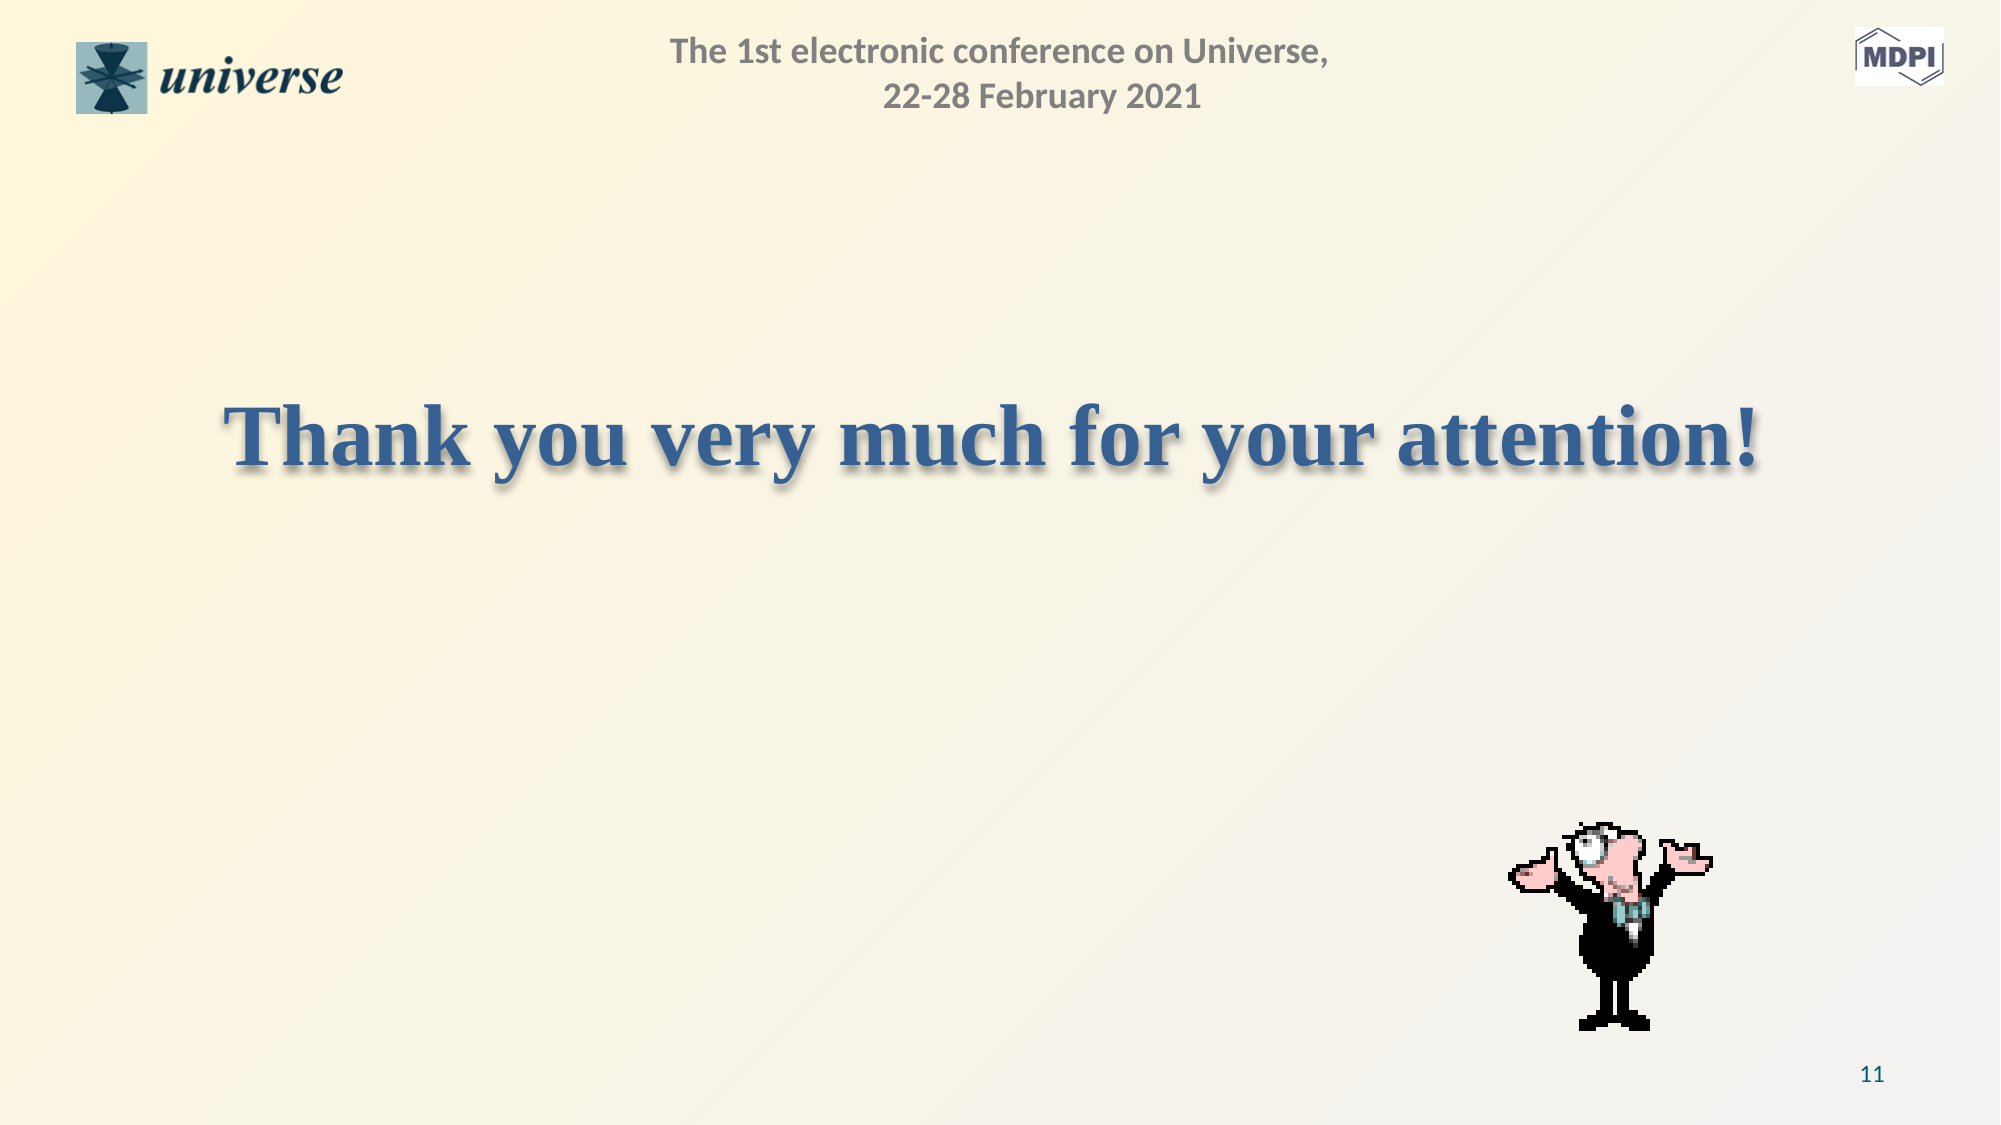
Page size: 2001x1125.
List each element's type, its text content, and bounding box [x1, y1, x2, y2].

picture [1500, 810, 1727, 1036]
text_box Thank you very much for your attention! [208, 370, 1778, 491]
picture [1855, 26, 1945, 87]
picture [75, 42, 343, 114]
text_box The 1st electronic conference on Universe, 22-28 February 2021 [249, 27, 1750, 114]
slide_number 11 [1433, 1042, 1900, 1103]
